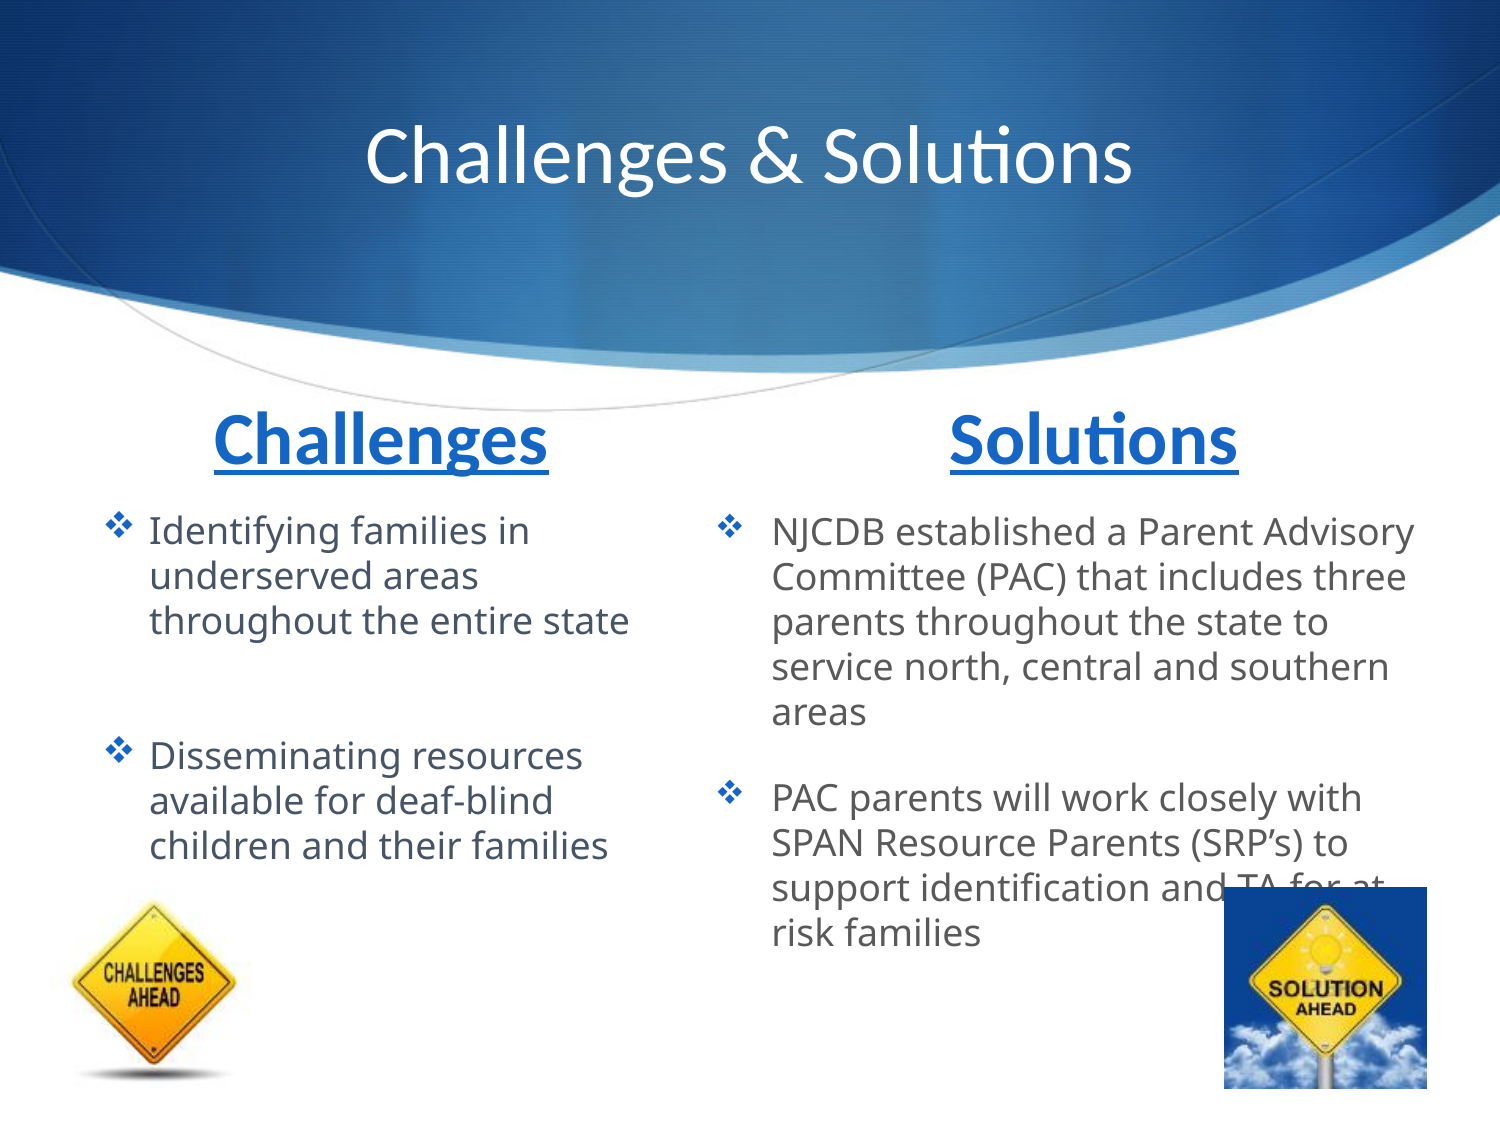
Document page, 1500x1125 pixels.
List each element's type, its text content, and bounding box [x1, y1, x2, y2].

title Challenges & Solutions [75, 56, 1425, 244]
list NJCDB established a Parent Advisory Committee (PAC) that includes three parents throughout the state to service north, central and southern areas PAC parents will work closely with SPAN Resource Parents (SRP’s) to support identification and TA for at risk families [699, 500, 1466, 975]
text_box Identifying families in underserved areas throughout the entire state Disseminating resources available for deaf-blind children and their families [87, 499, 675, 875]
list Solutions [762, 375, 1426, 488]
picture [0, 0, 1500, 1125]
list Challenges [50, 375, 713, 488]
